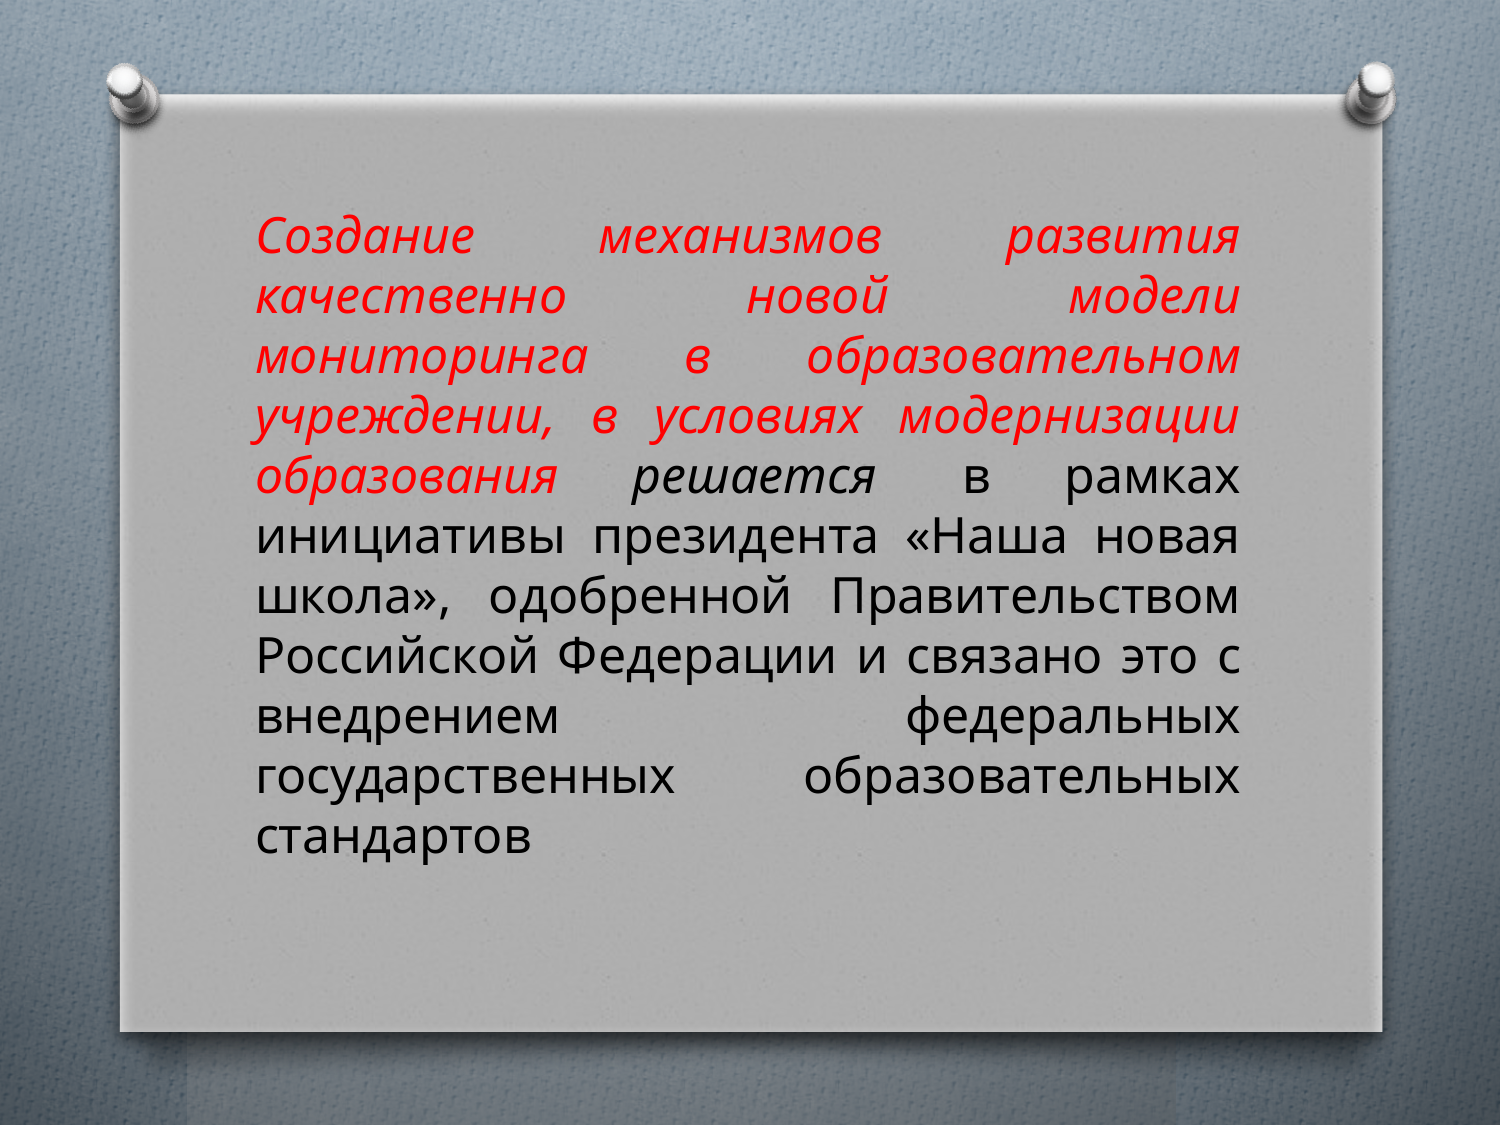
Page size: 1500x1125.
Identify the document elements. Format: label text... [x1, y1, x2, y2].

picture [75, 29, 198, 153]
list Создание механизмов развития качественно новой модели мониторинга в образовательном учреждении, в условиях модернизации образования решается в рамках инициативы президента «Наша новая школа», одобренной Правительством Российской Федерации и связано это с внедрением федеральных государственных образовательных стандартов [240, 196, 1257, 939]
picture [1317, 35, 1439, 156]
title [175, 187, 1319, 385]
